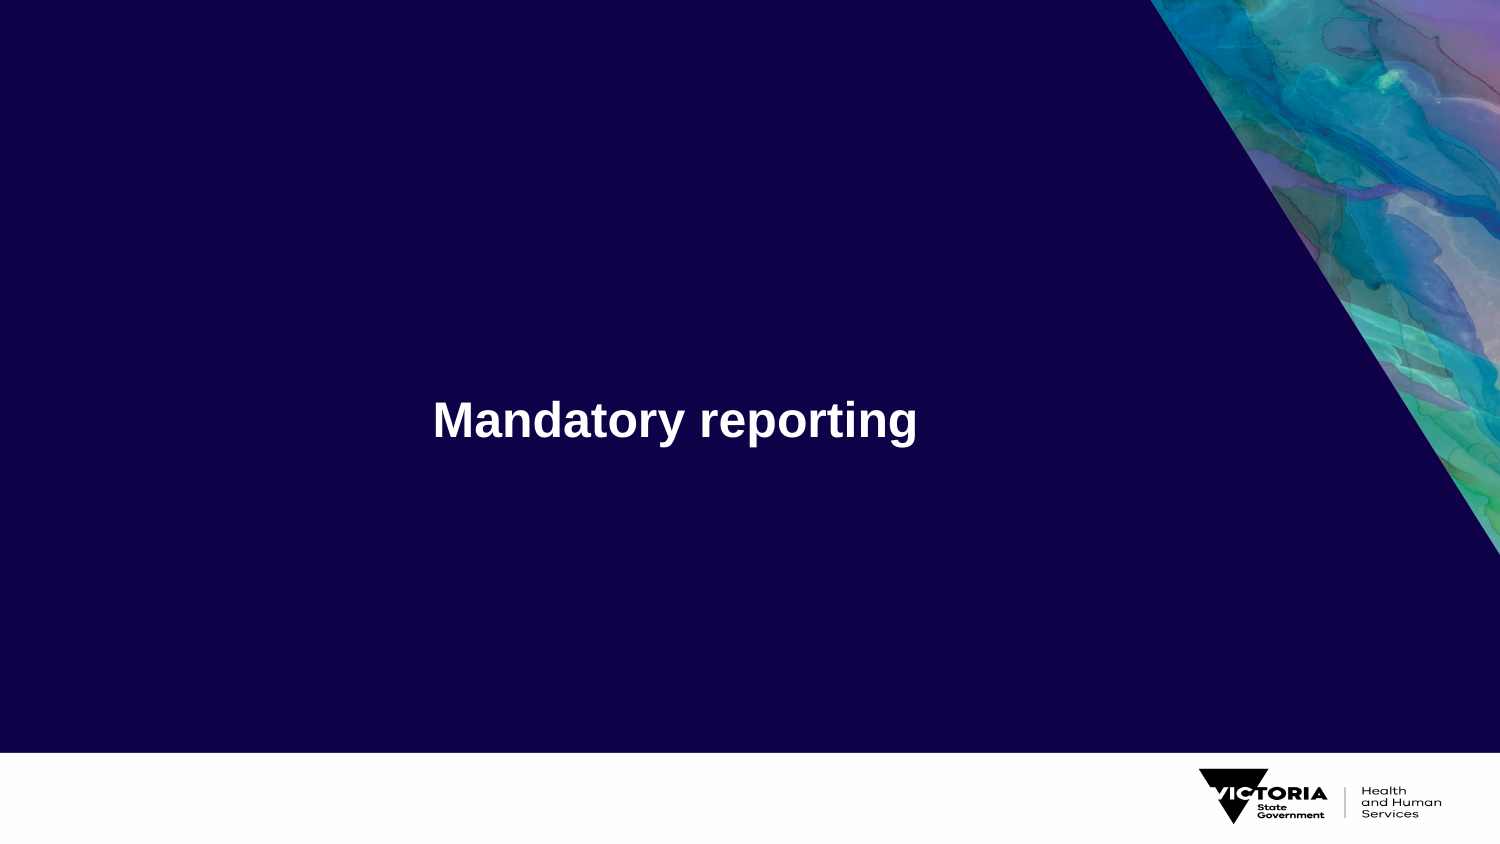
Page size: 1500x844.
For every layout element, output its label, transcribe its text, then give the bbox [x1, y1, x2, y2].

picture [1319, 130, 1327, 136]
picture [1280, 106, 1290, 114]
picture [0, 0, 1500, 844]
picture [1202, 60, 1210, 70]
title Mandatory reporting [148, 253, 1217, 448]
